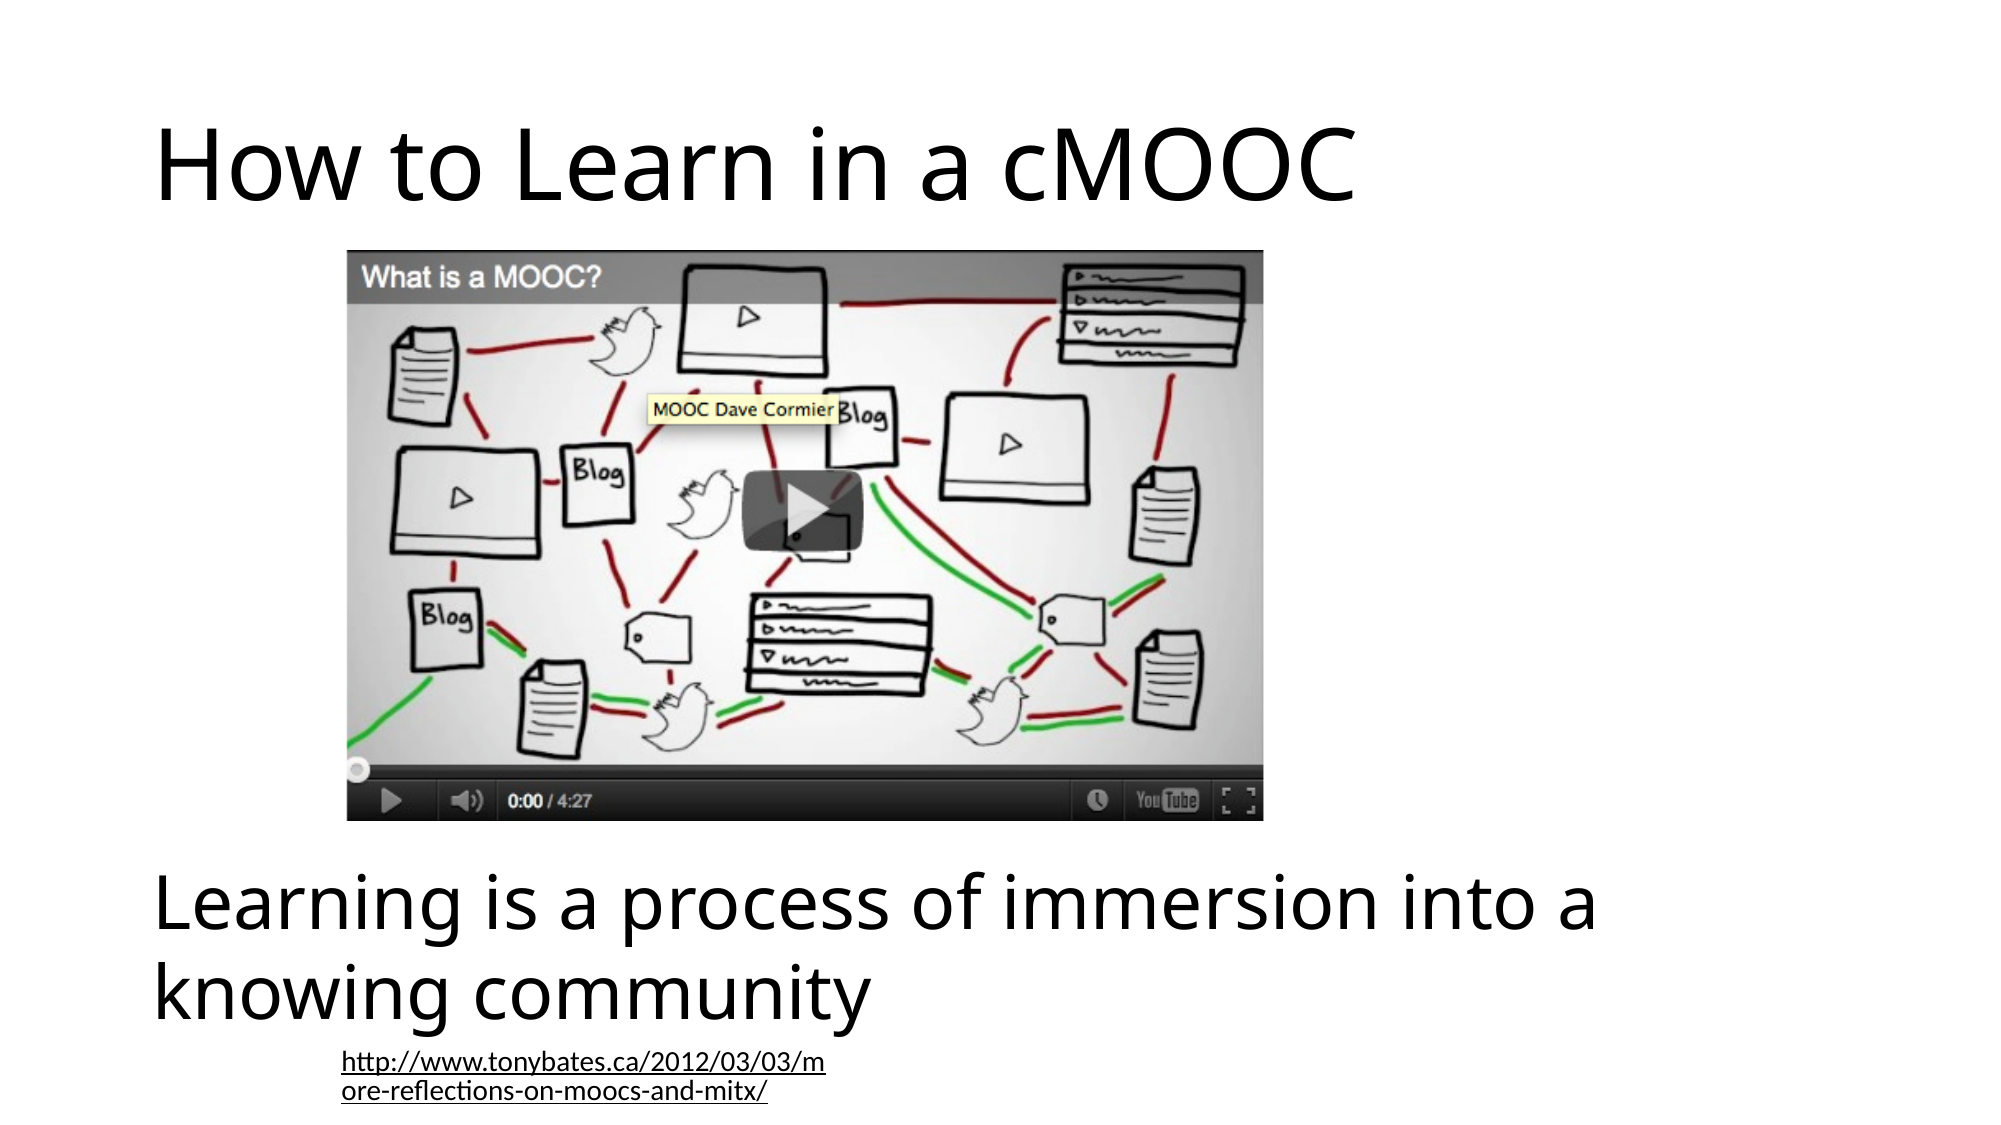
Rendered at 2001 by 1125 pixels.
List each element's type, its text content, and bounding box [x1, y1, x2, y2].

text_box Learning is a process of immersion into a knowing community [137, 847, 1792, 1043]
text_box http://www.tonybates.ca/2012/03/03/more-reflections-on-moocs-and-mitx/ [326, 1043, 850, 1120]
title How to Learn in a cMOOC [137, 59, 1863, 278]
picture [344, 250, 1267, 821]
